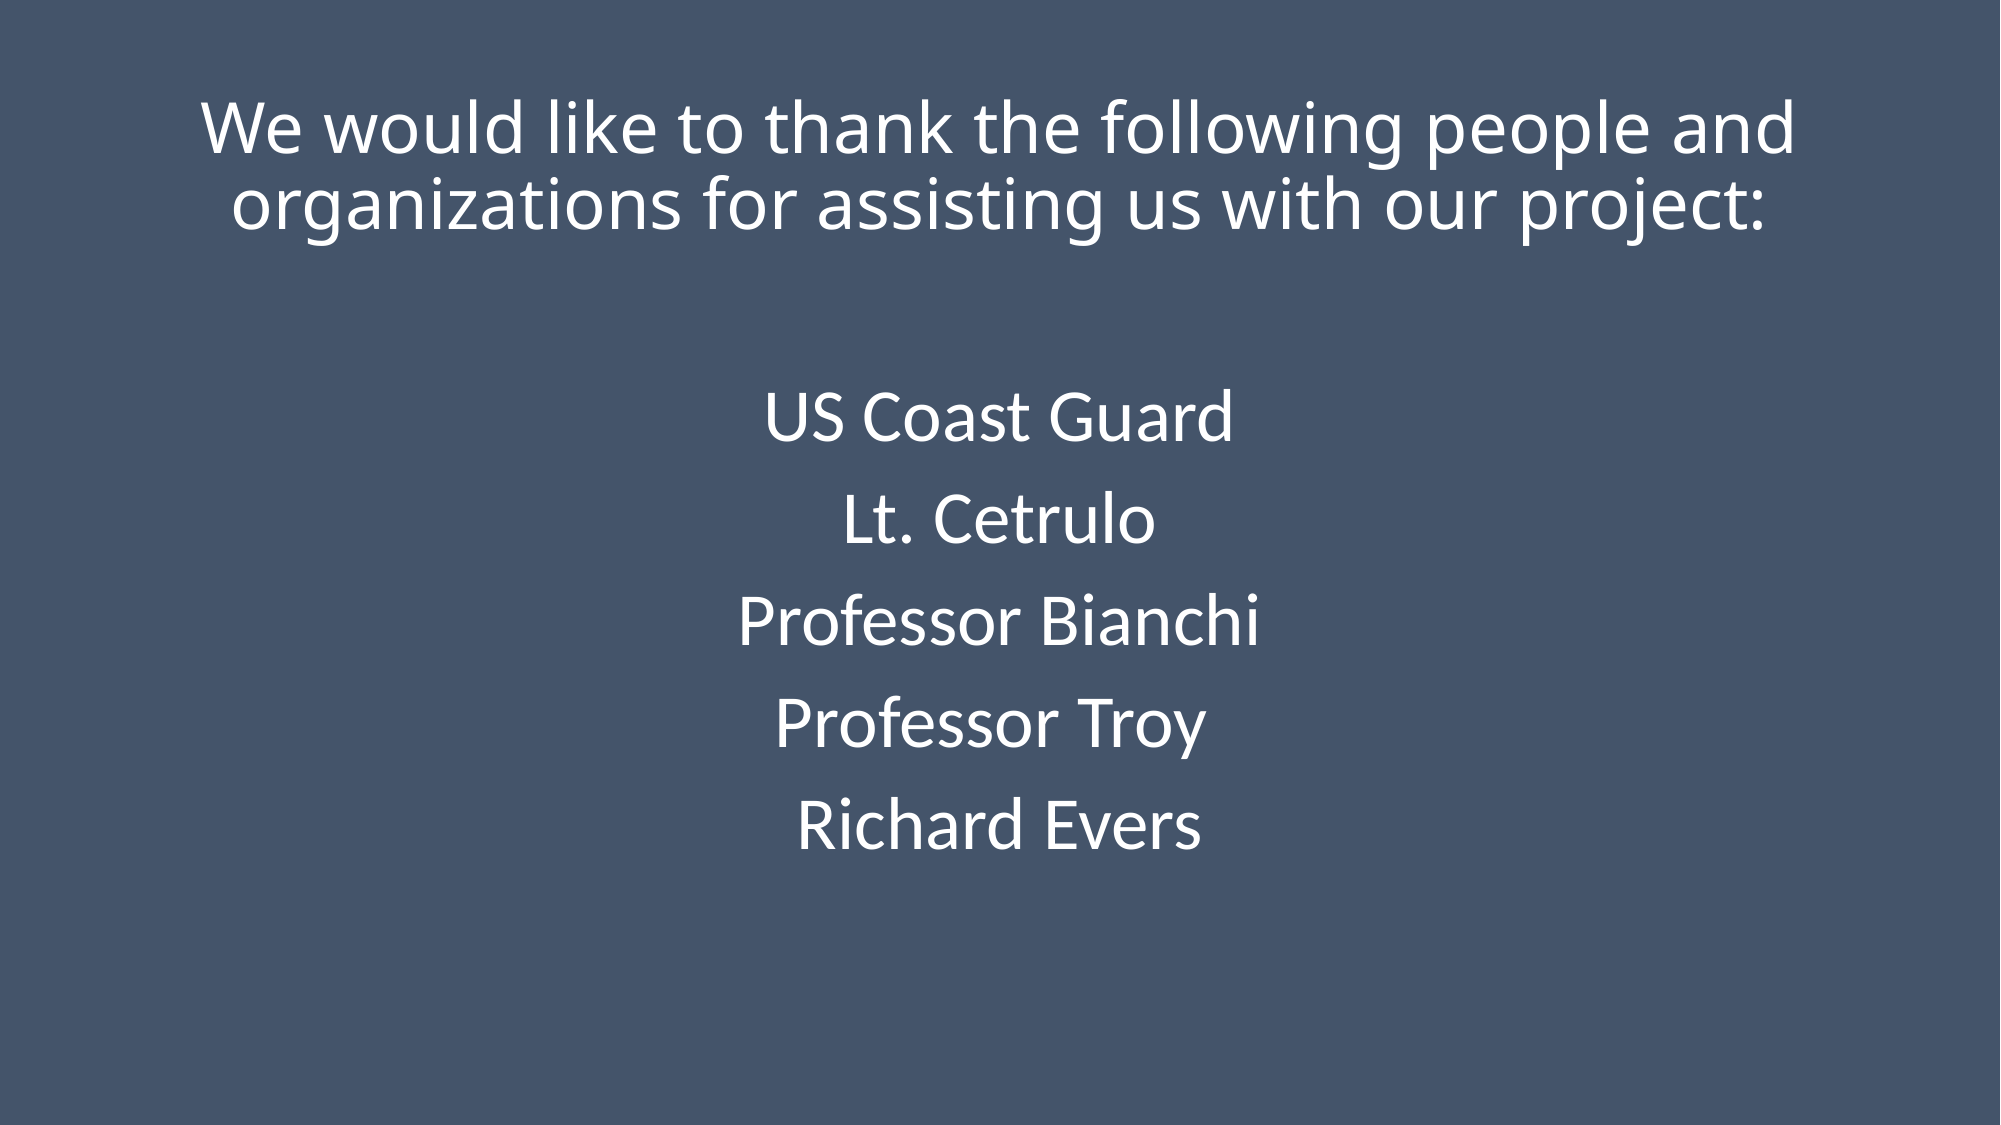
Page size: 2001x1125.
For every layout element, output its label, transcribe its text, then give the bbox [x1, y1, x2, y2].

title We would like to thank the following people and organizations for assisting us with our project: [137, 59, 1863, 278]
list US Coast Guard Lt. Cetrulo Professor Bianchi Professor Troy Richard Evers [137, 369, 1863, 1084]
